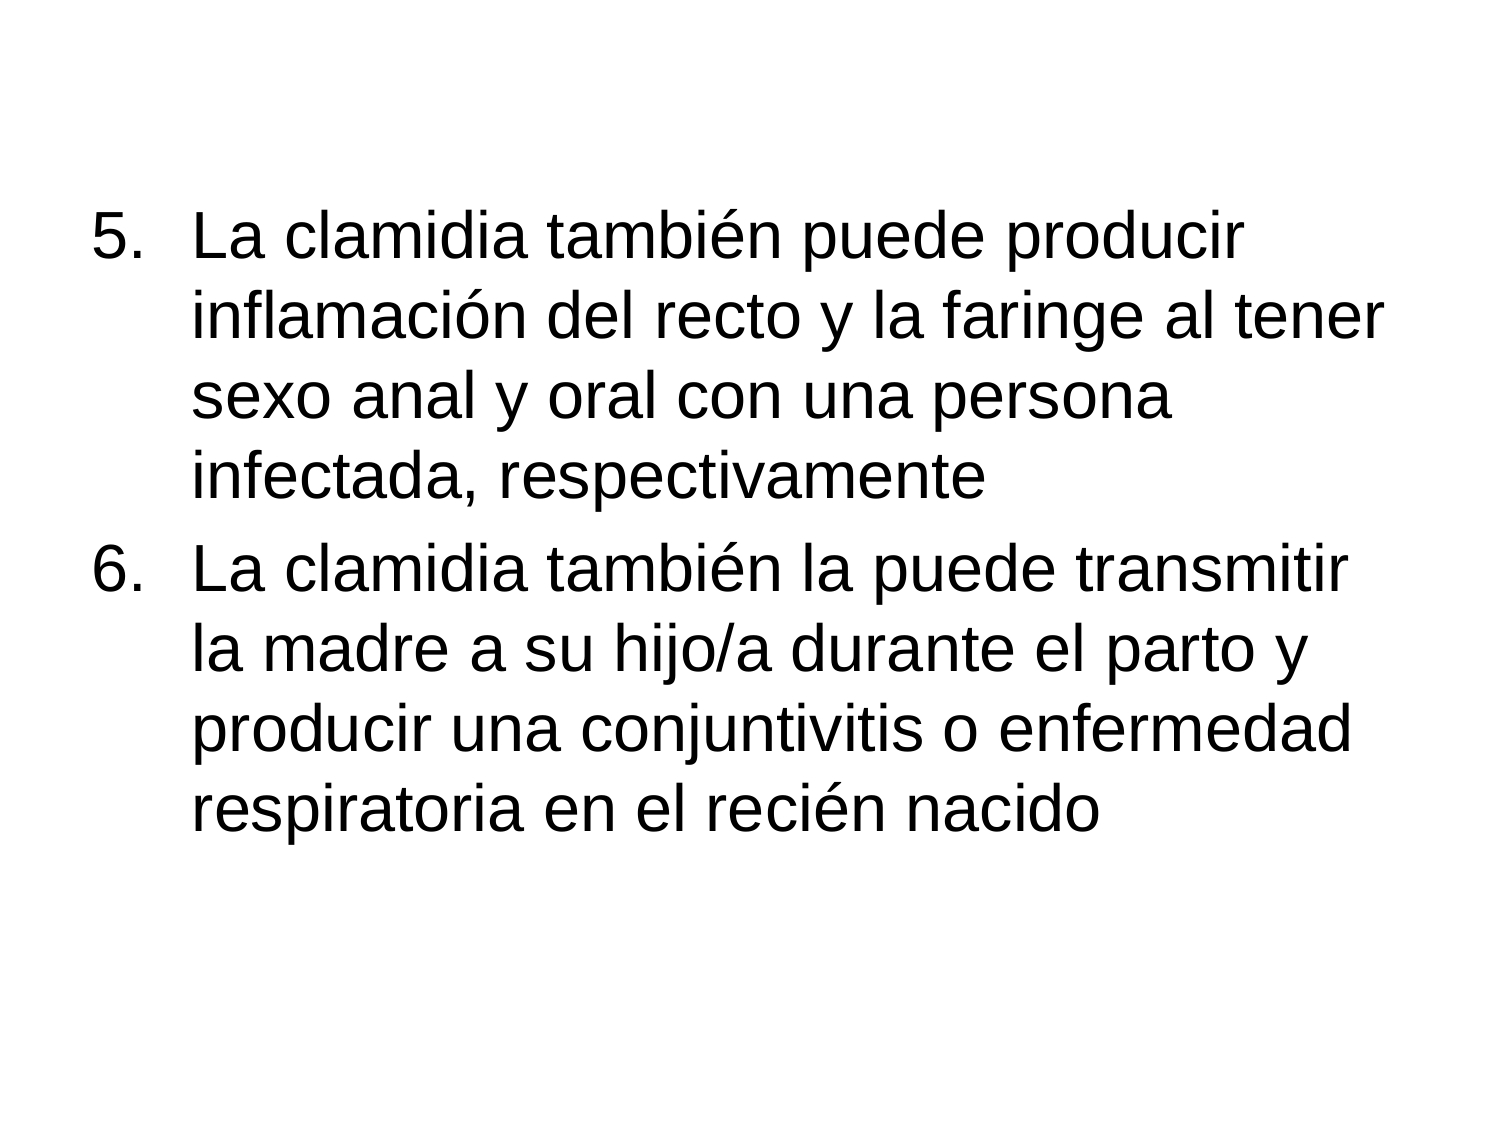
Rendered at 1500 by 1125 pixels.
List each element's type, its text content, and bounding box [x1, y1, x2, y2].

list La clamidia también puede producir inflamación del recto y la faringe al tener sexo anal y oral con una persona infectada, respectivamente La clamidia también la puede transmitir la madre a su hijo/a durante el parto y producir una conjuntivitis o enfermedad respiratoria en el recién nacido [76, 184, 1428, 889]
